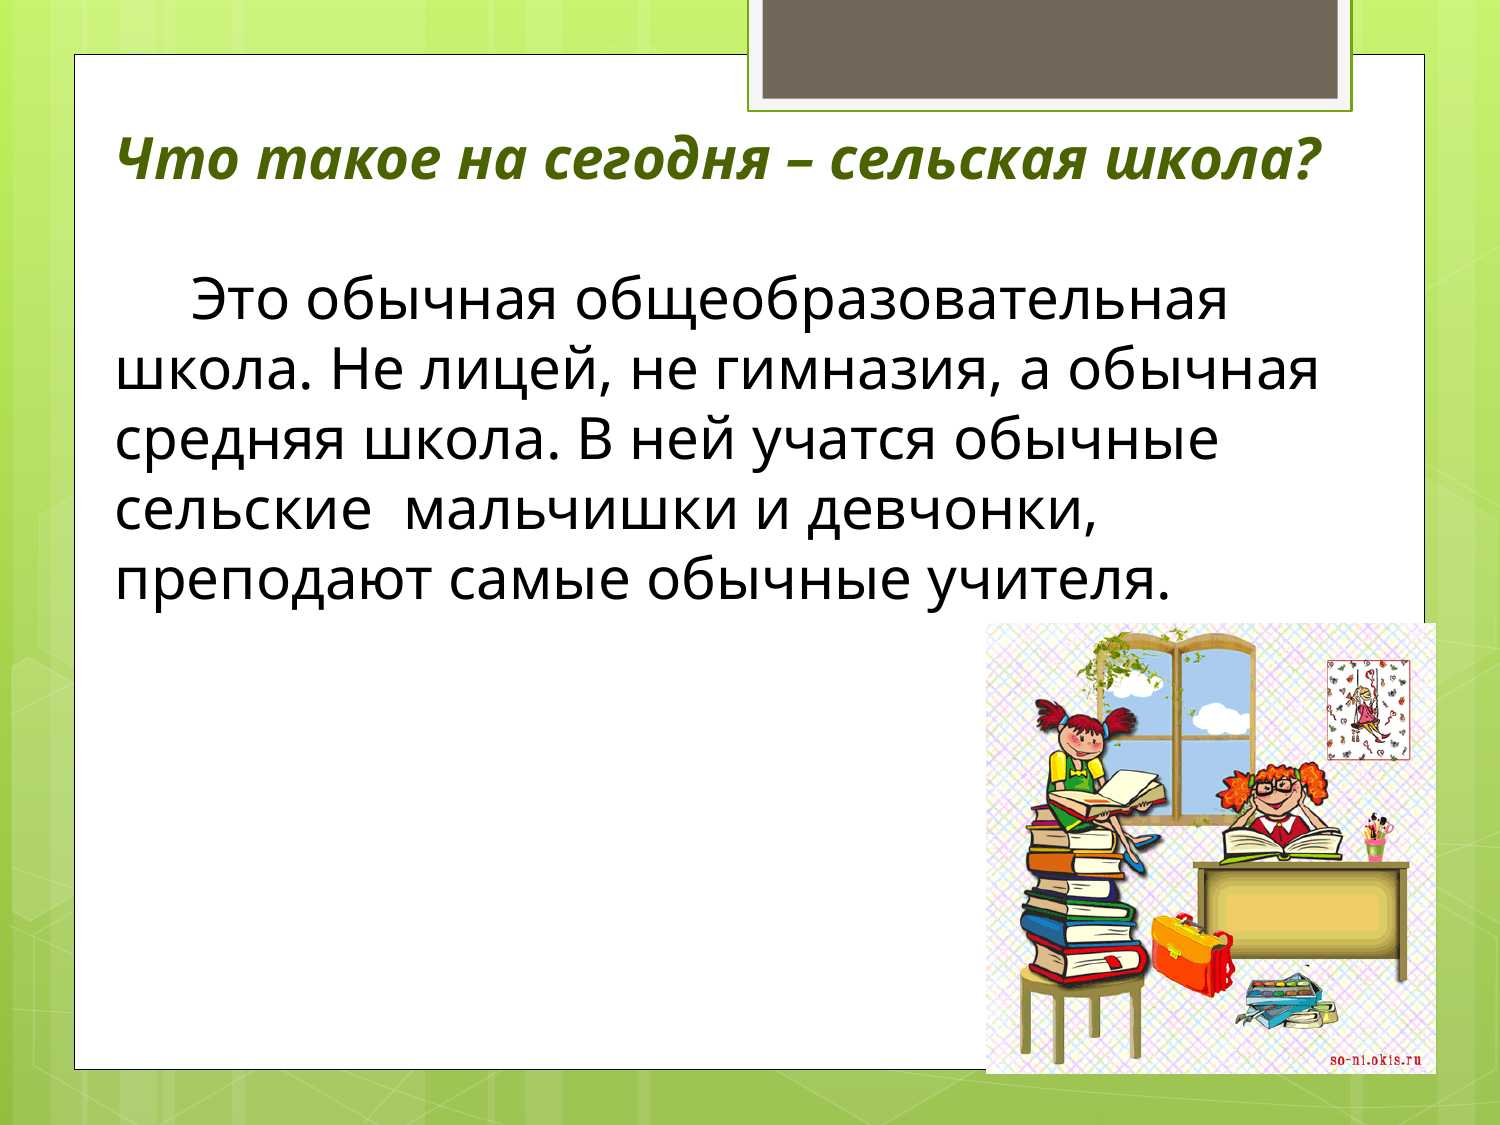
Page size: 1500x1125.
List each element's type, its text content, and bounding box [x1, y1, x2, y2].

text_box Что такое на сегодня – сельская школа? Это обычная общеобразовательная школа. Не лицей, не гимназия, а обычная средняя школа. В ней учатся обычные сельские мальчишки и девчонки, преподают самые обычные учителя. [100, 113, 1412, 619]
picture [985, 623, 1437, 1074]
